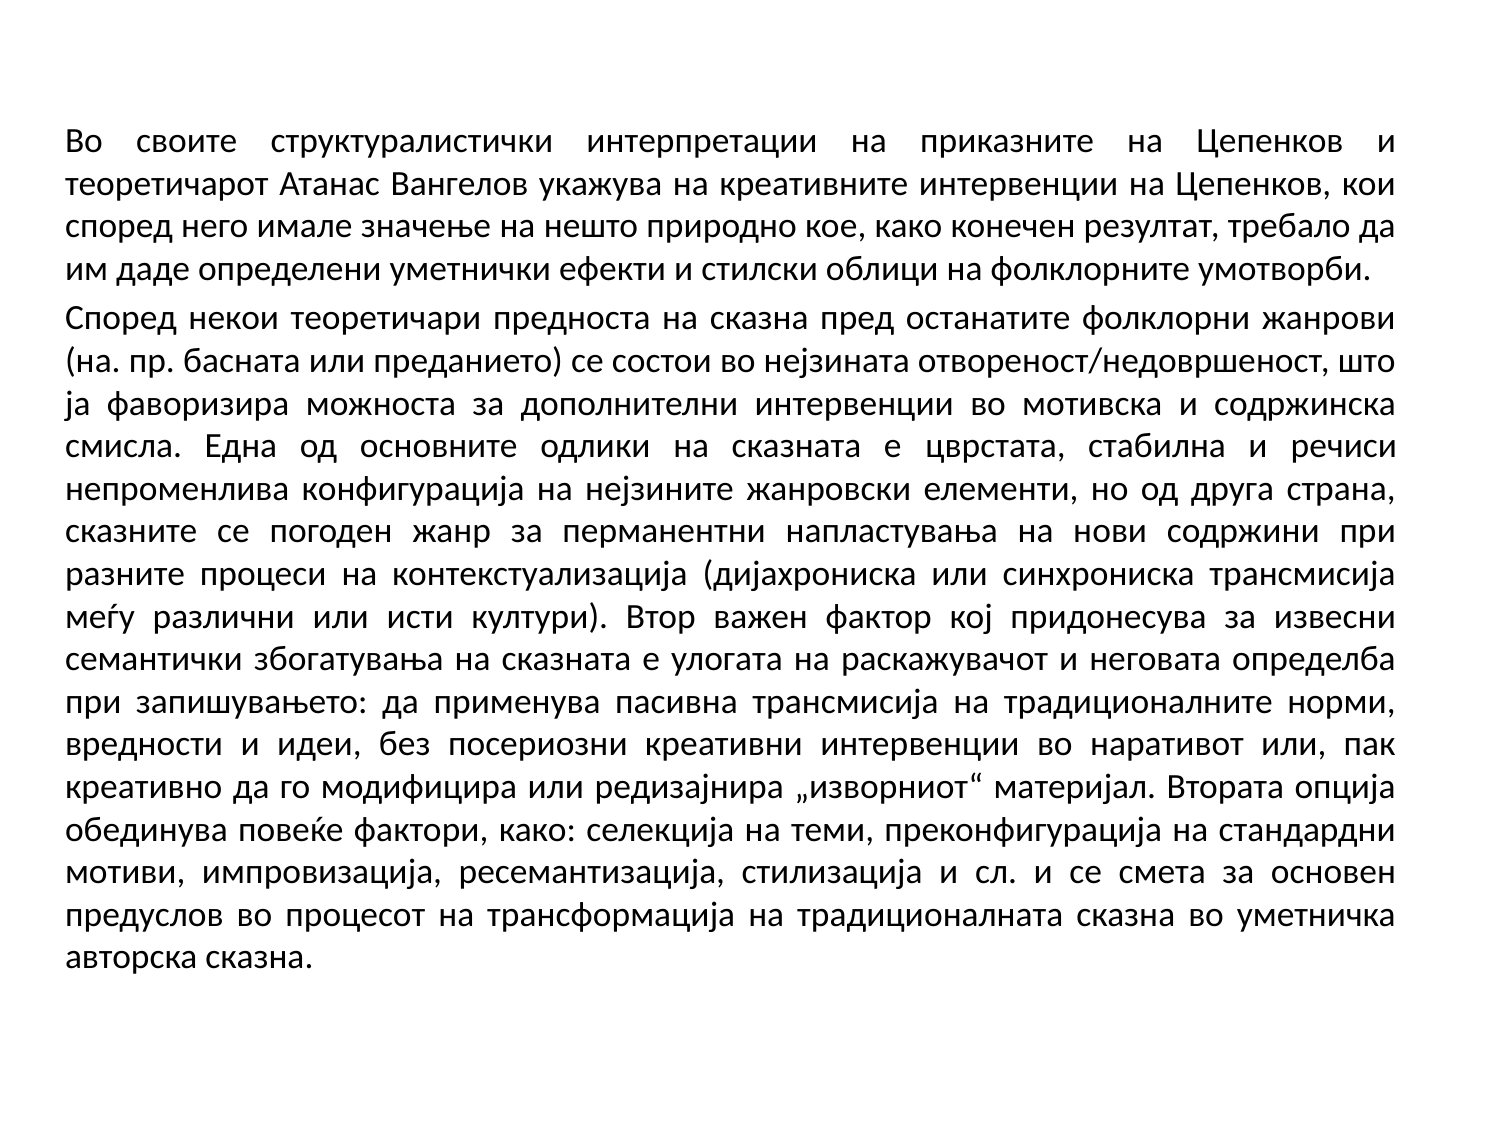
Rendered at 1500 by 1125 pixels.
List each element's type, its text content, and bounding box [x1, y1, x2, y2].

list Во своите структуралистички интерпретации на приказните на Цепенков и теоретичарот Атанас Вангелов укажува на креативните интервенции на Цепенков, кои според него имале значење на нешто природно кое, како конечен резултат, требало да им даде определени уметнички ефекти и стилски облици на фолклорните умотворби. Според некои теоретичари предноста на сказна пред останатите фолклорни жанрови (на. пр. басната или преданието) се состои во нејзината отвореност/недовршеност, што ја фаворизира можноста за дополнителни интервенции во мотивска и содржинска смисла. Една од основните одлики на сказната е цврстата, стабилна и речиси непроменлива конфигурација на нејзините жанровски елементи, но од друга страна, сказните се погоден жанр за перманентни напластувања на нови содржини при разните процеси на контекстуализација (дијахрониска или синхрониска трансмисија меѓу различни или исти култури). Втор важен фактор кој придонесува за извесни семантички збогатувања на сказната е улогата на раскажувачот и неговата определба при запишувањето: да применува пасивна трансмисија на традиционалните норми, вредности и идеи, без посериозни креативни интервенции во наративот или, пак креативно да го модифицира или редизајнира „изворниот“ материјал. Втората опција обединува повеќе фактори, како: селекција на теми, преконфигурација на стандардни мотиви, импровизација, ресемантизација, стилизација и сл. и се смета за основен предуслов во процесот на трансформација на традиционалната сказна во уметничка авторска сказна. [50, 50, 1413, 1038]
